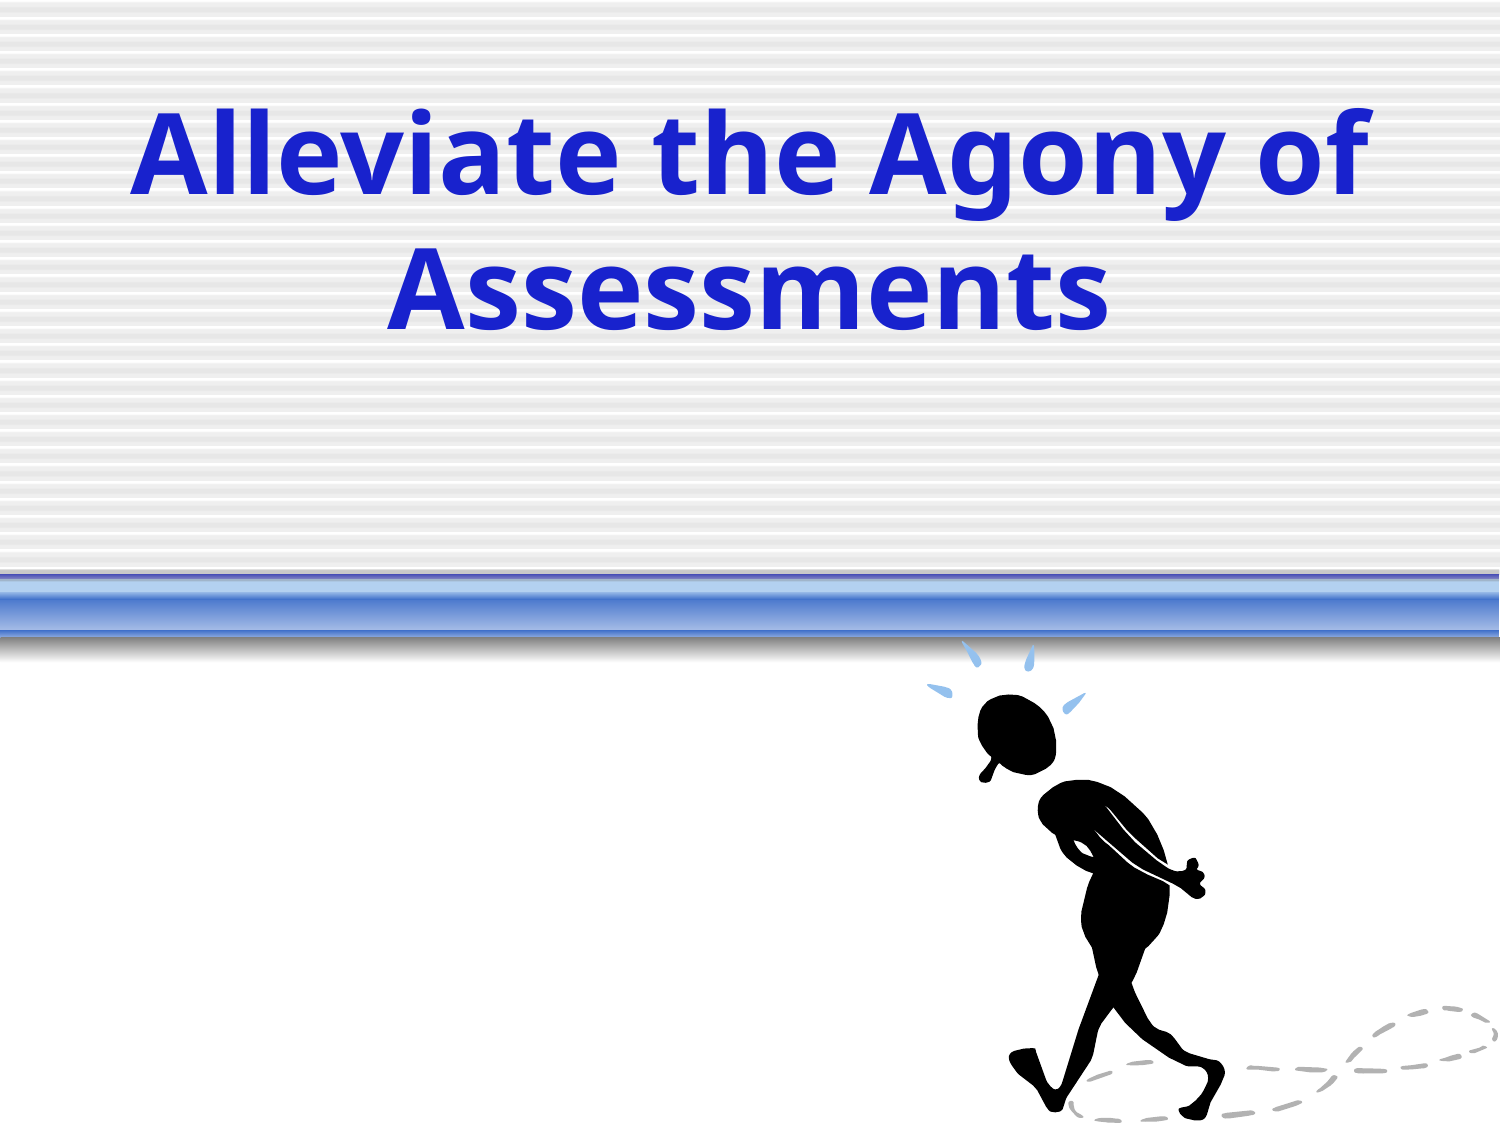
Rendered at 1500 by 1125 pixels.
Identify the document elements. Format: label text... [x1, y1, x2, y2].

title Alleviate the Agony of Assessments [112, 96, 1388, 338]
picture [0, 0, 1500, 569]
picture [924, 638, 1500, 1125]
